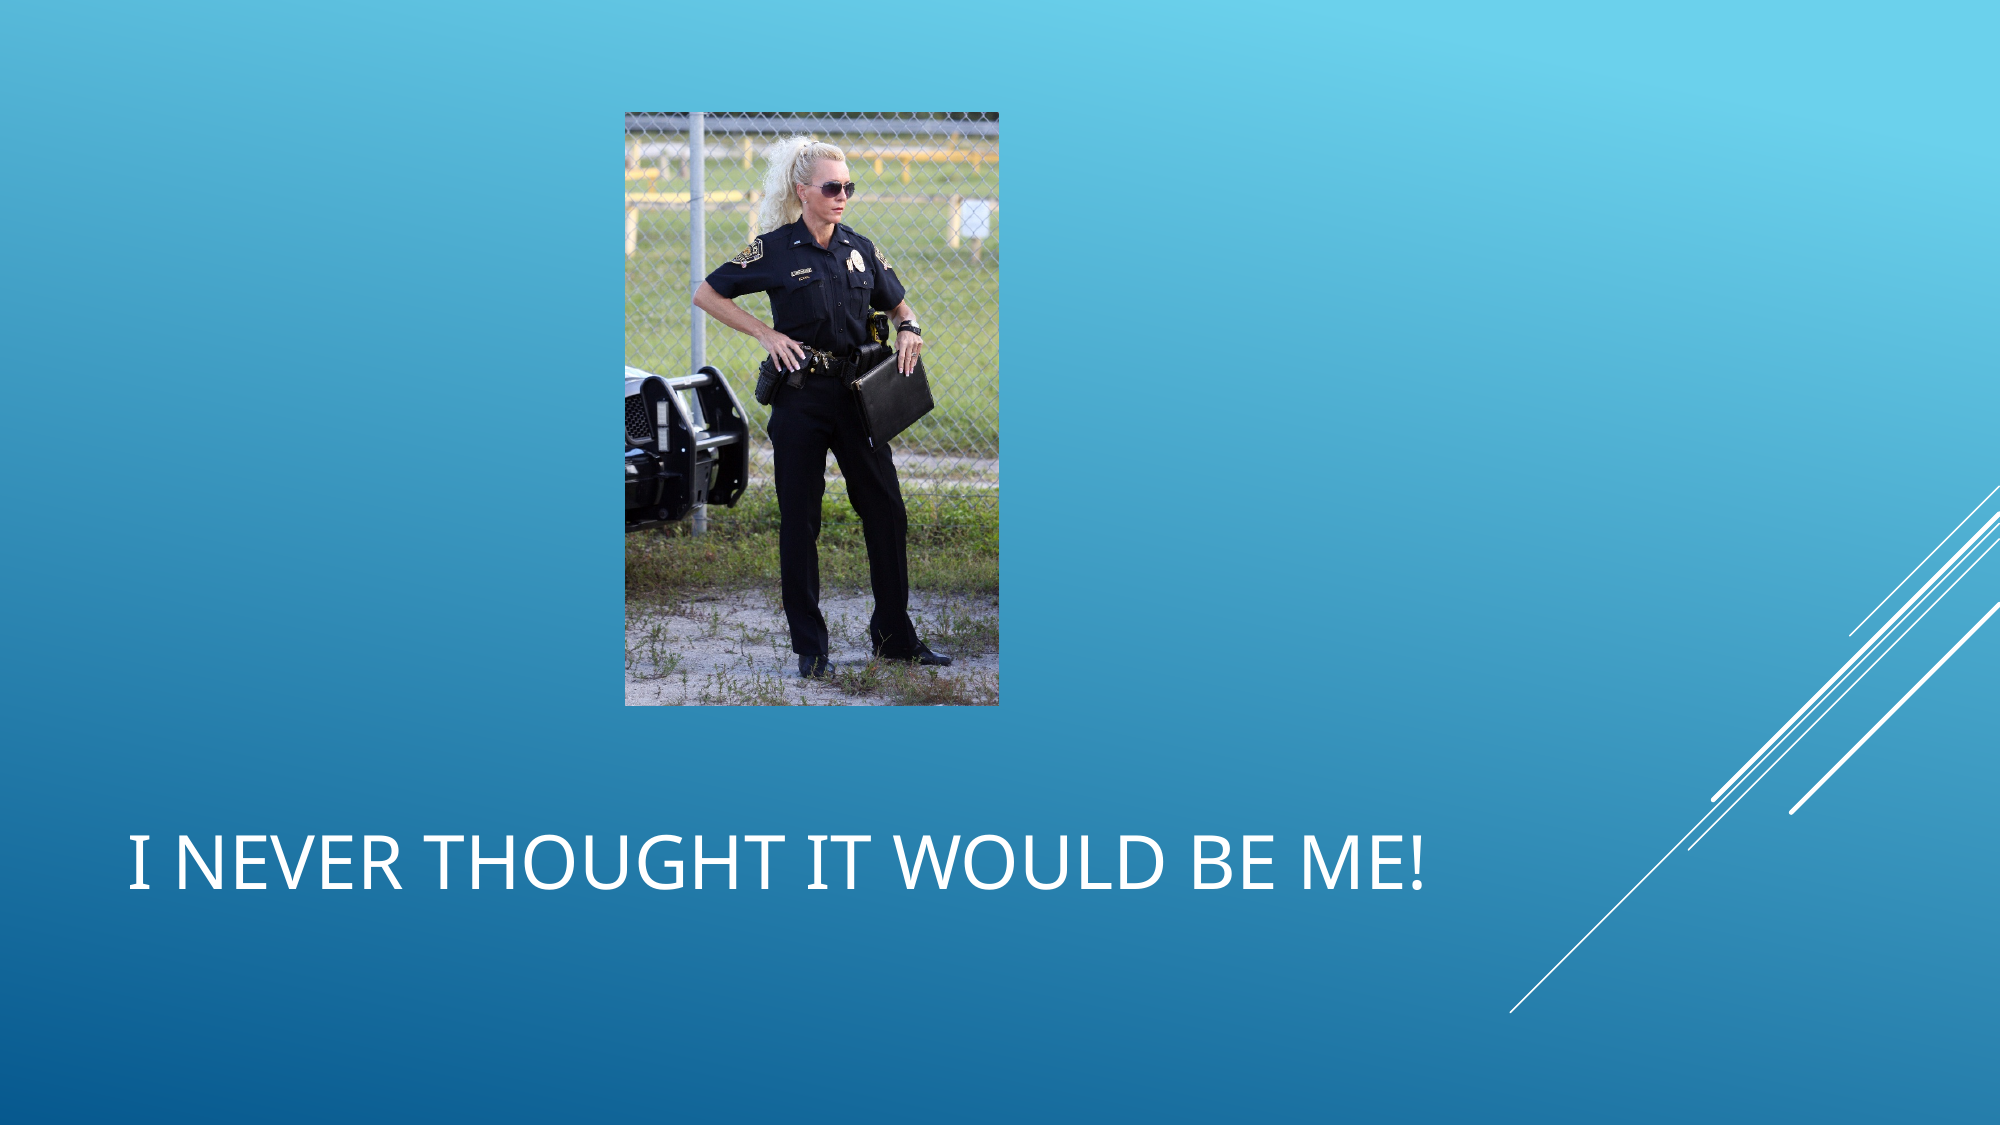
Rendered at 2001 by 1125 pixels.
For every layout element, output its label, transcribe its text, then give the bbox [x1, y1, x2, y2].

title I never thought it would be me! [112, 736, 1513, 984]
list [625, 112, 1000, 706]
